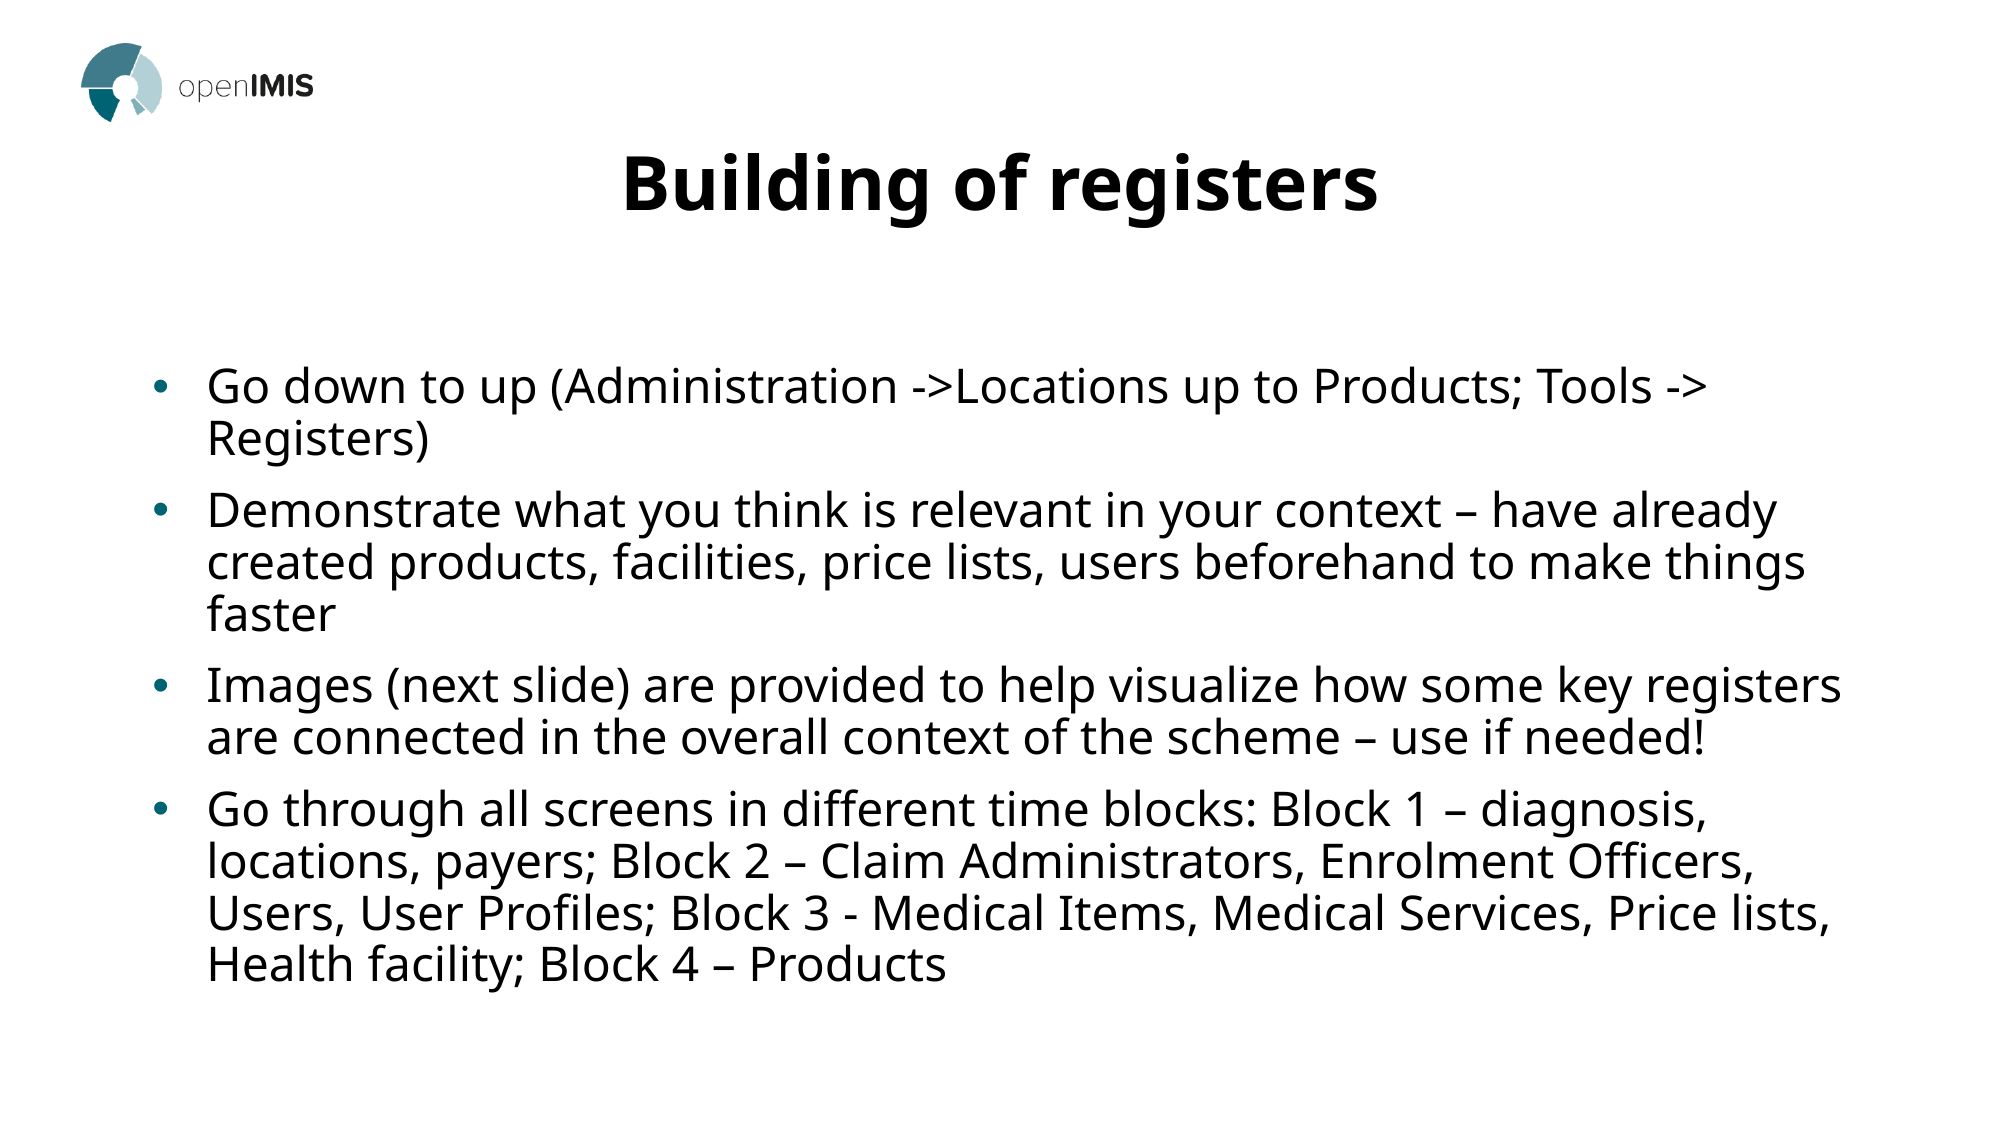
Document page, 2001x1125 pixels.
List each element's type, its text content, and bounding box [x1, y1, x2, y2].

list Go down to up (Administration ->Locations up to Products; Tools -> Registers) Demonstrate what you think is relevant in your context – have already created products, facilities, price lists, users beforehand to make things faster Images (next slide) are provided to help visualize how some key registers are connected in the overall context of the scheme – use if needed! Go through all screens in different time blocks: Block 1 – diagnosis, locations, payers; Block 2 – Claim Administrators, Enrolment Officers, Users, User Profiles; Block 3 - Medical Items, Medical Services, Price lists, Health facility; Block 4 – Products [137, 355, 1863, 1014]
picture [81, 43, 313, 122]
title Building of registers [137, 108, 1863, 263]
